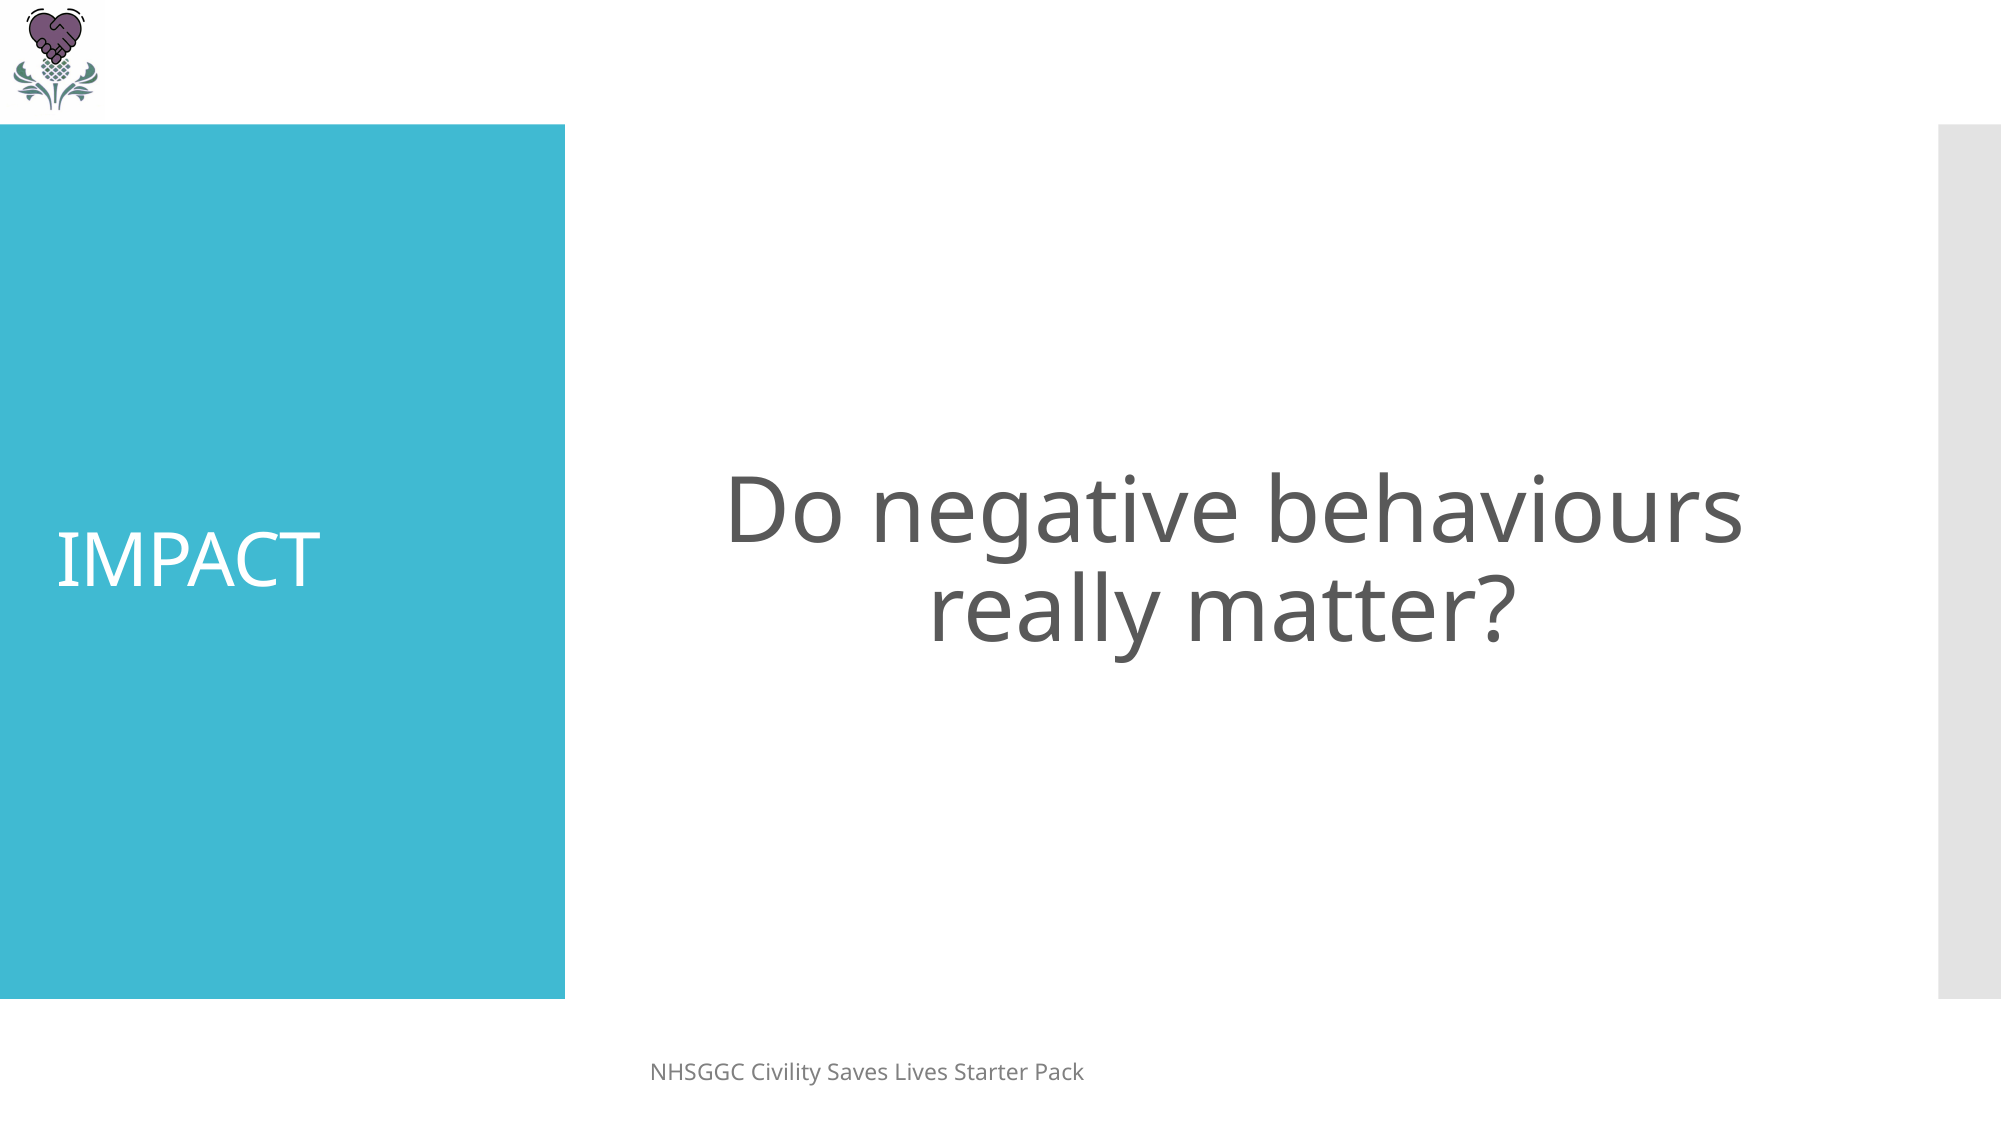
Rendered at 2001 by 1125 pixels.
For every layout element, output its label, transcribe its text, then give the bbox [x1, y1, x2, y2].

list Do negative behaviours really matter? [634, 142, 1835, 983]
title IMPACT [41, 184, 525, 940]
footer NHSGGC Civility Saves Lives Starter Pack [634, 1042, 1605, 1103]
picture [0, 0, 106, 121]
